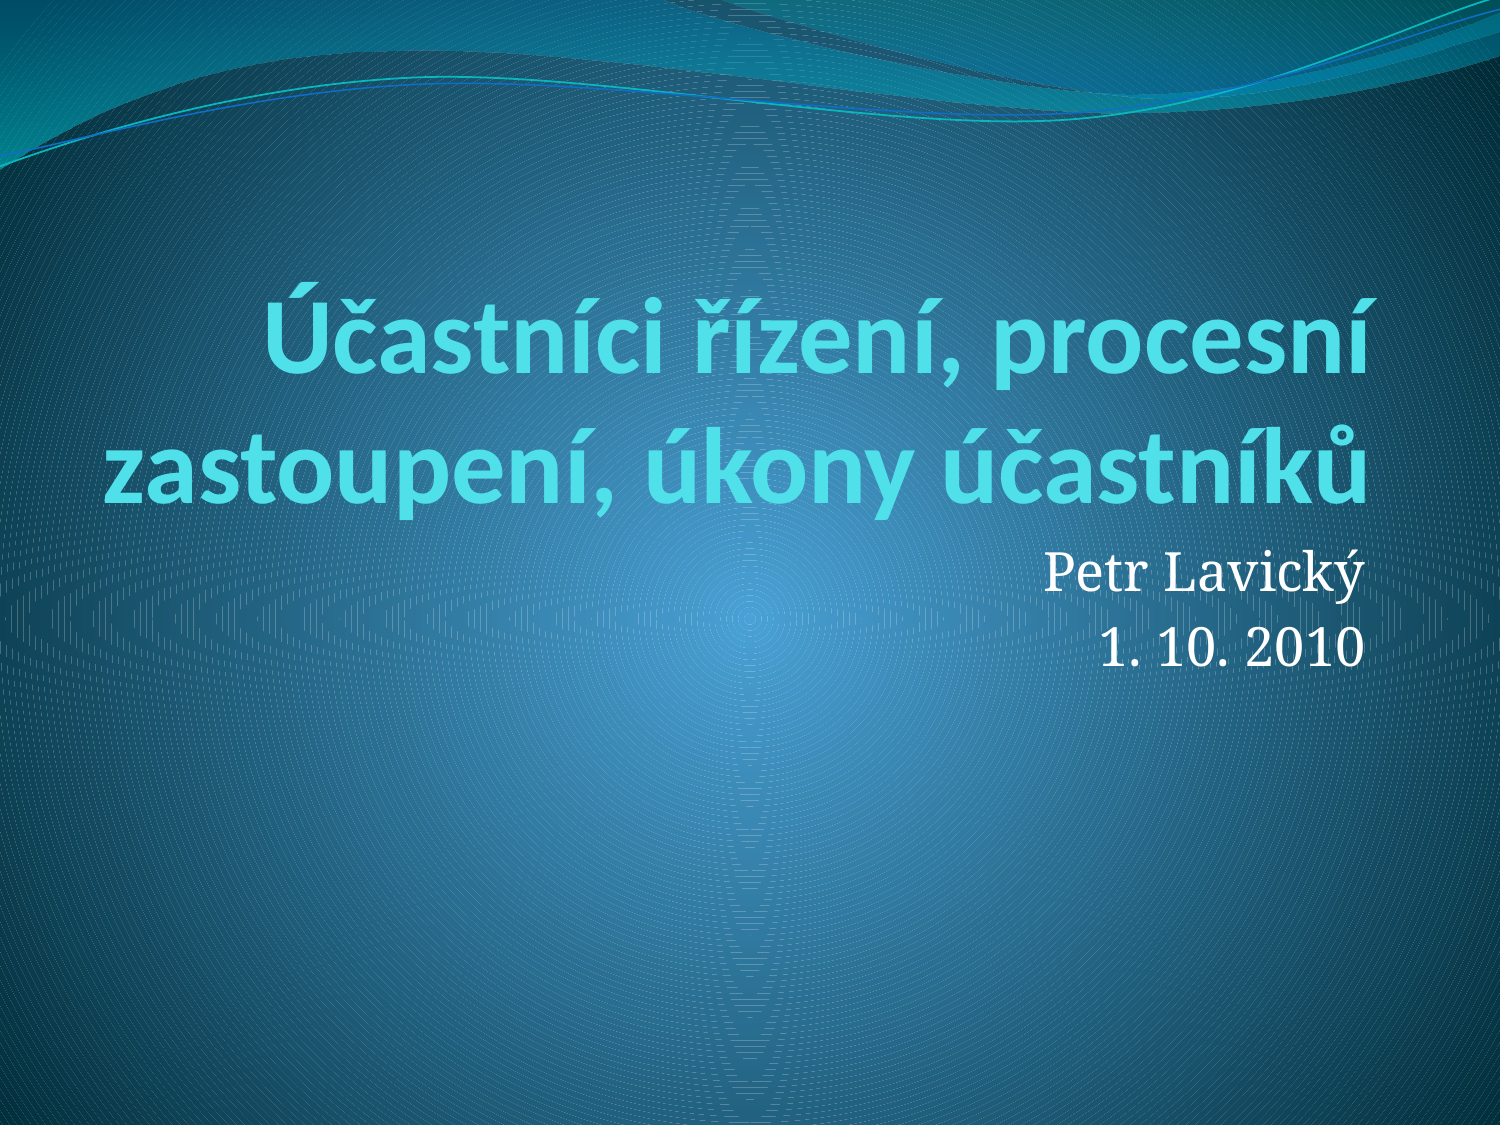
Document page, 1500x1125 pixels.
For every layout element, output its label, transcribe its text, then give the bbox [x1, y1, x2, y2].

subtitle Petr Lavický 1. 10. 2010 [87, 529, 1376, 818]
title Účastníci řízení, procesní zastoupení, úkony účastníků [87, 224, 1376, 525]
